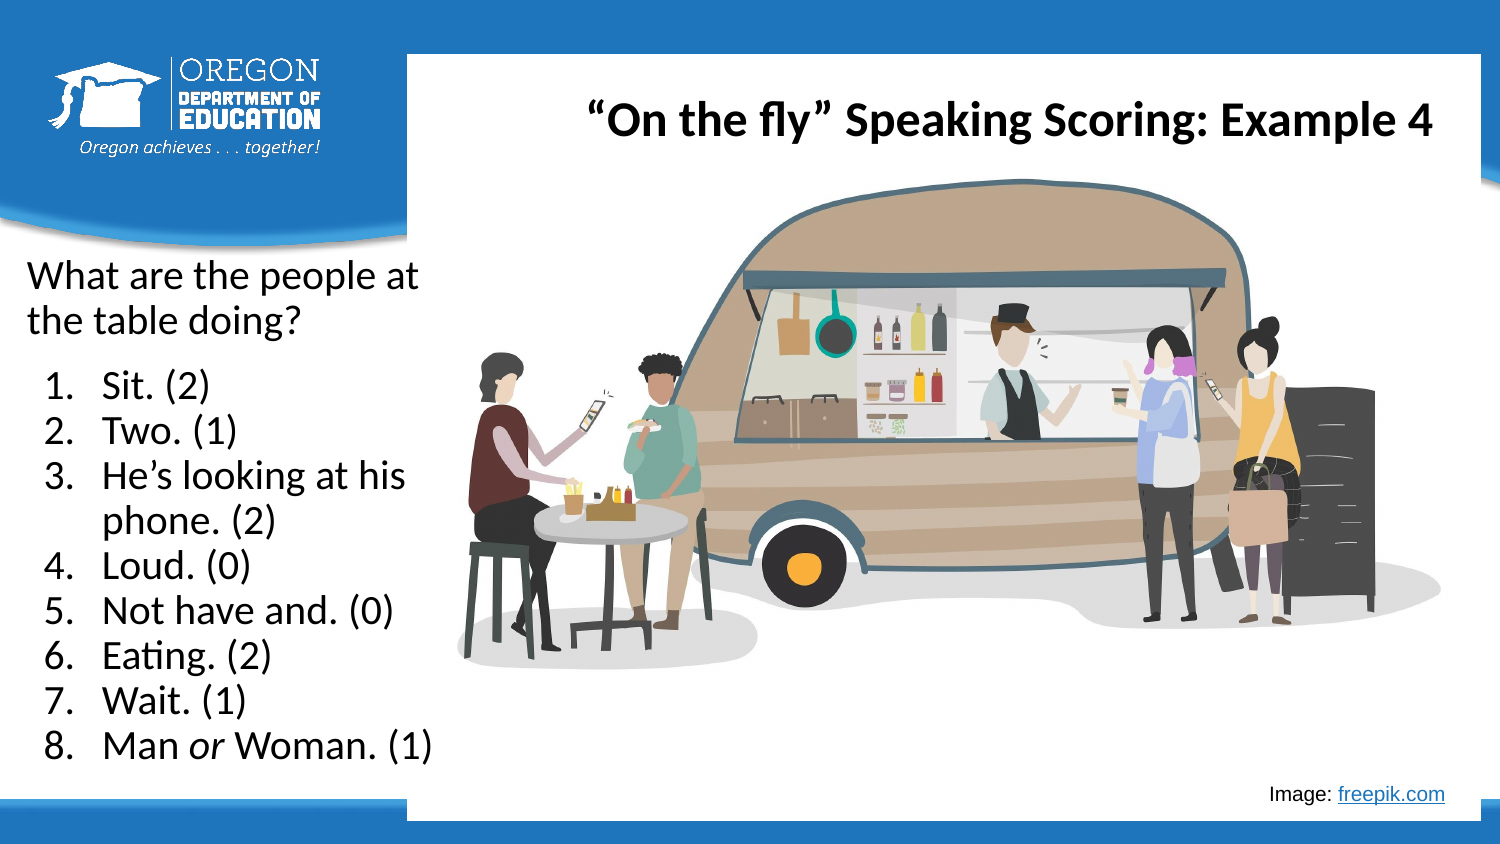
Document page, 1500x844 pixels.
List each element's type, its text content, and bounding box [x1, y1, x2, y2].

title “On the fly” Speaking Scoring: Example 4 [51, 72, 402, 167]
list What are the people at the table doing? Sit. (2) Two. (1) He’s looking at his phone. (2) Loud. (0) Not have and. (0) Eating. (2) Wait. (1) Man or Woman. (1) [11, 245, 402, 793]
picture [0, 0, 1500, 844]
